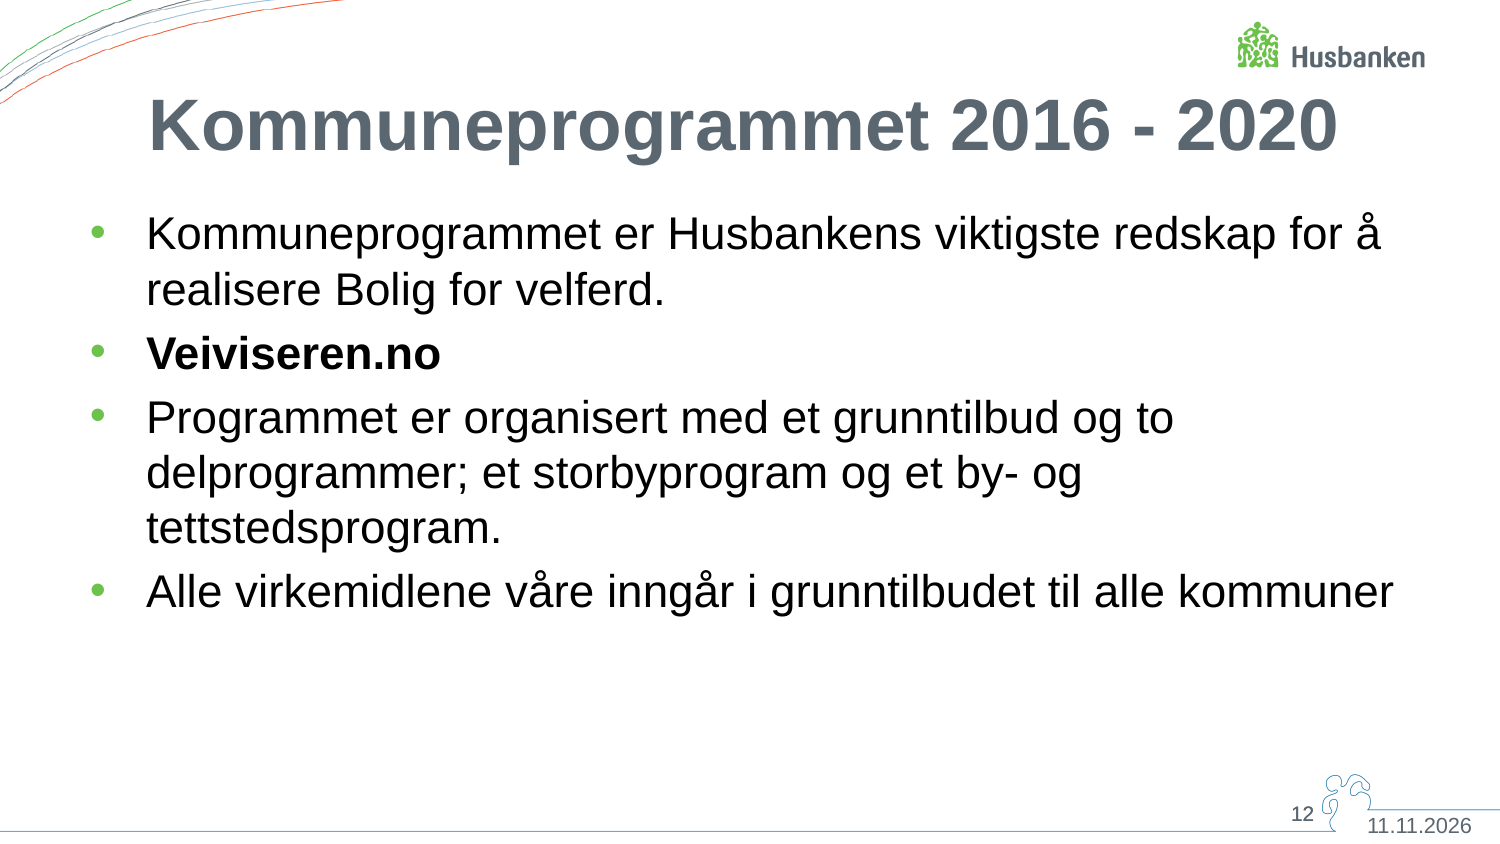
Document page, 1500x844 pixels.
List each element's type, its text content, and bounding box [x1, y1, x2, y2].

picture [0, 751, 1500, 844]
picture [0, 0, 463, 182]
picture [1237, 21, 1425, 65]
subtitle Kommuneprogrammet 2016 - 2020 [75, 65, 1425, 179]
list Kommuneprogrammet er Husbankens viktigste redskap for å realisere Bolig for velferd. Veiviseren.no Programmet er organisert med et grunntilbud og to delprogrammer; et storbyprogram og et by- og tettstedsprogram. Alle virkemidlene våre inngår i grunntilbudet til alle kommuner [75, 196, 1425, 769]
